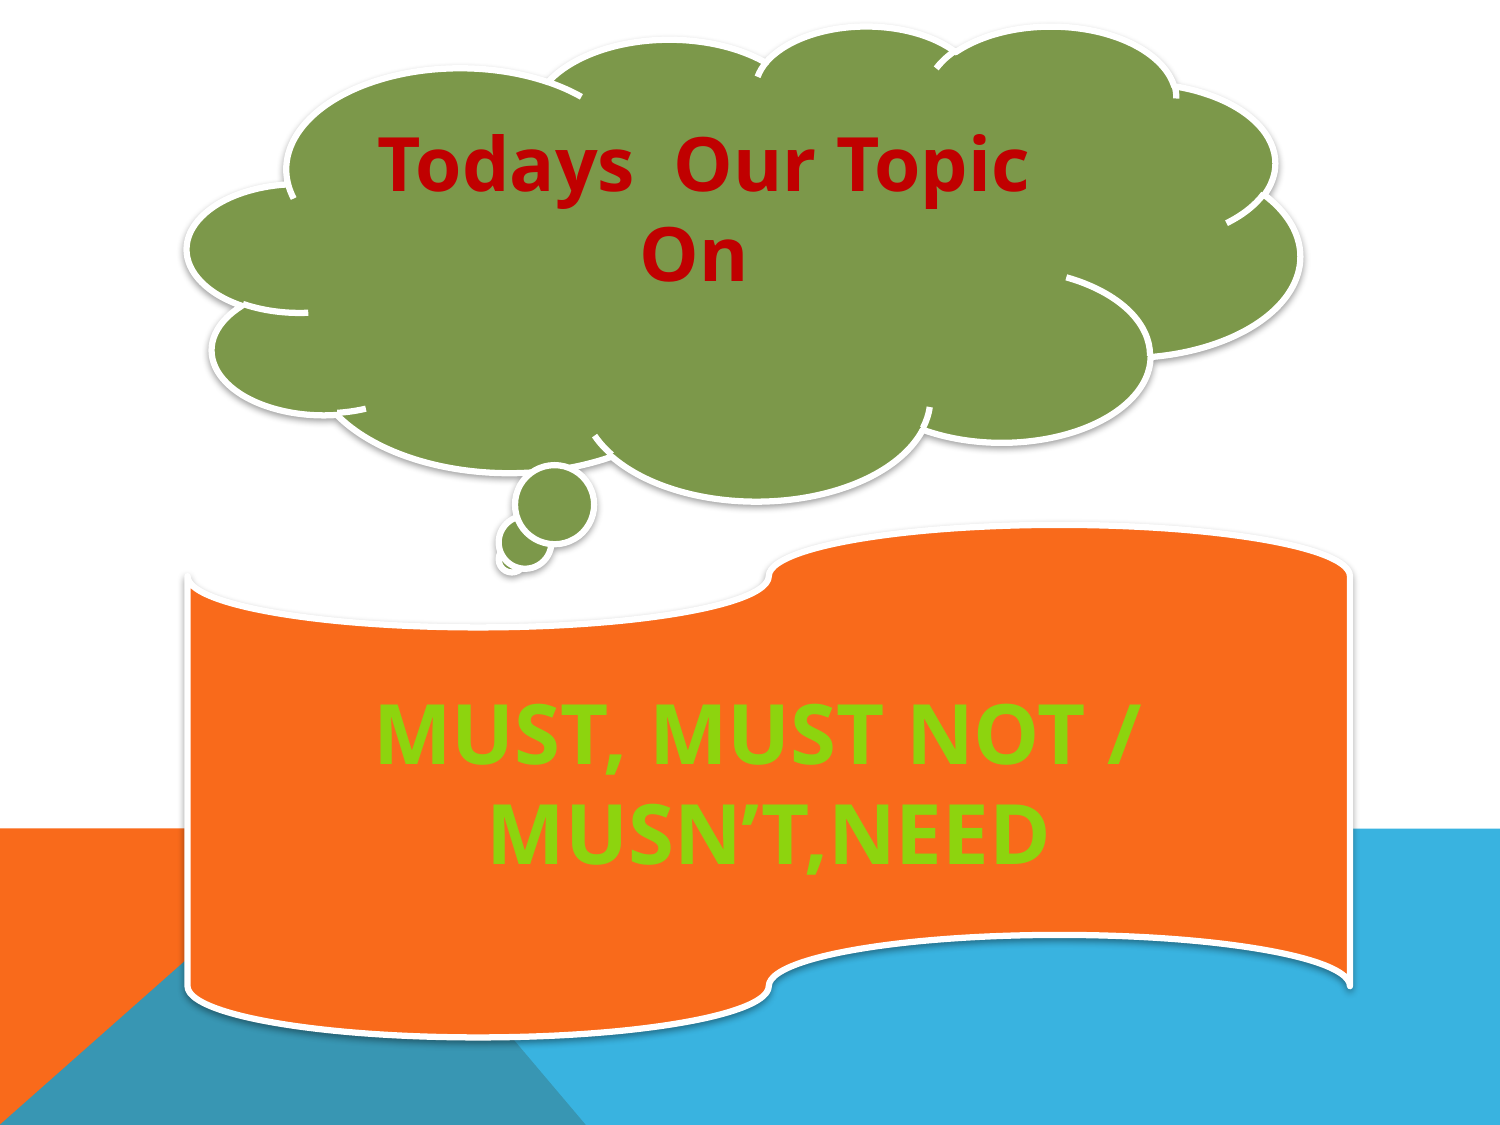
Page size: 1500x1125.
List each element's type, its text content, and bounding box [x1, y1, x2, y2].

text_box Todays Our Topic On [183, 23, 1304, 576]
text_box Must, Must not / Musn’t,Need [184, 521, 1354, 1041]
